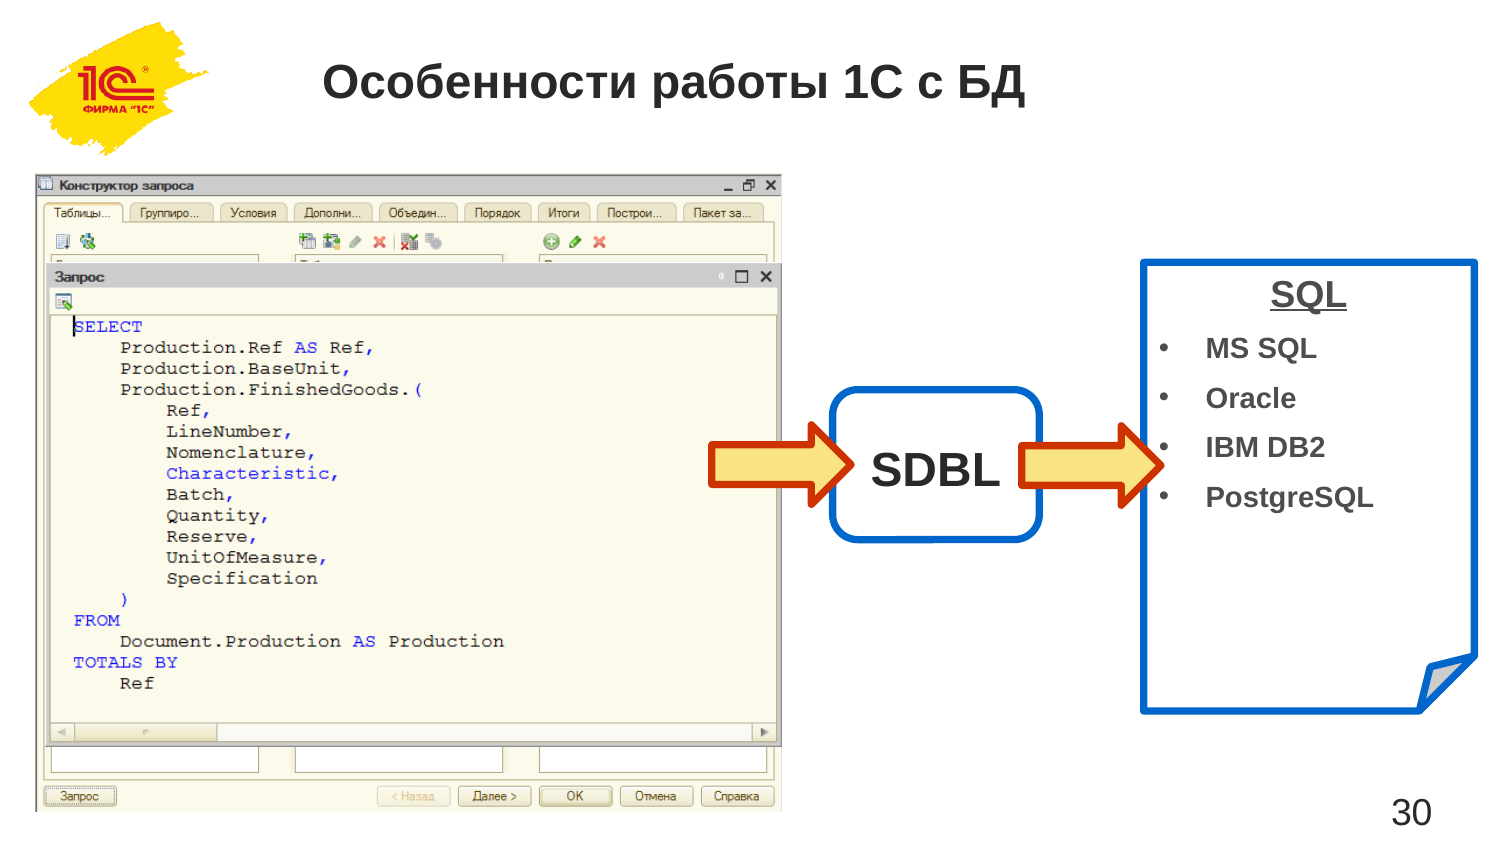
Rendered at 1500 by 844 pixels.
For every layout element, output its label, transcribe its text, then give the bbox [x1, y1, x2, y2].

slide_number 30 [1376, 780, 1470, 826]
picture [35, 173, 782, 812]
text_box SDBL [832, 389, 1040, 540]
picture [23, 18, 213, 159]
text_box [1021, 425, 1162, 506]
title Особенности работы 1С с БД [307, 18, 1288, 152]
text_box [786, 424, 852, 505]
text_box SQL MS SQL Oracle IBM DB2 PostgreSQL [1143, 262, 1475, 712]
